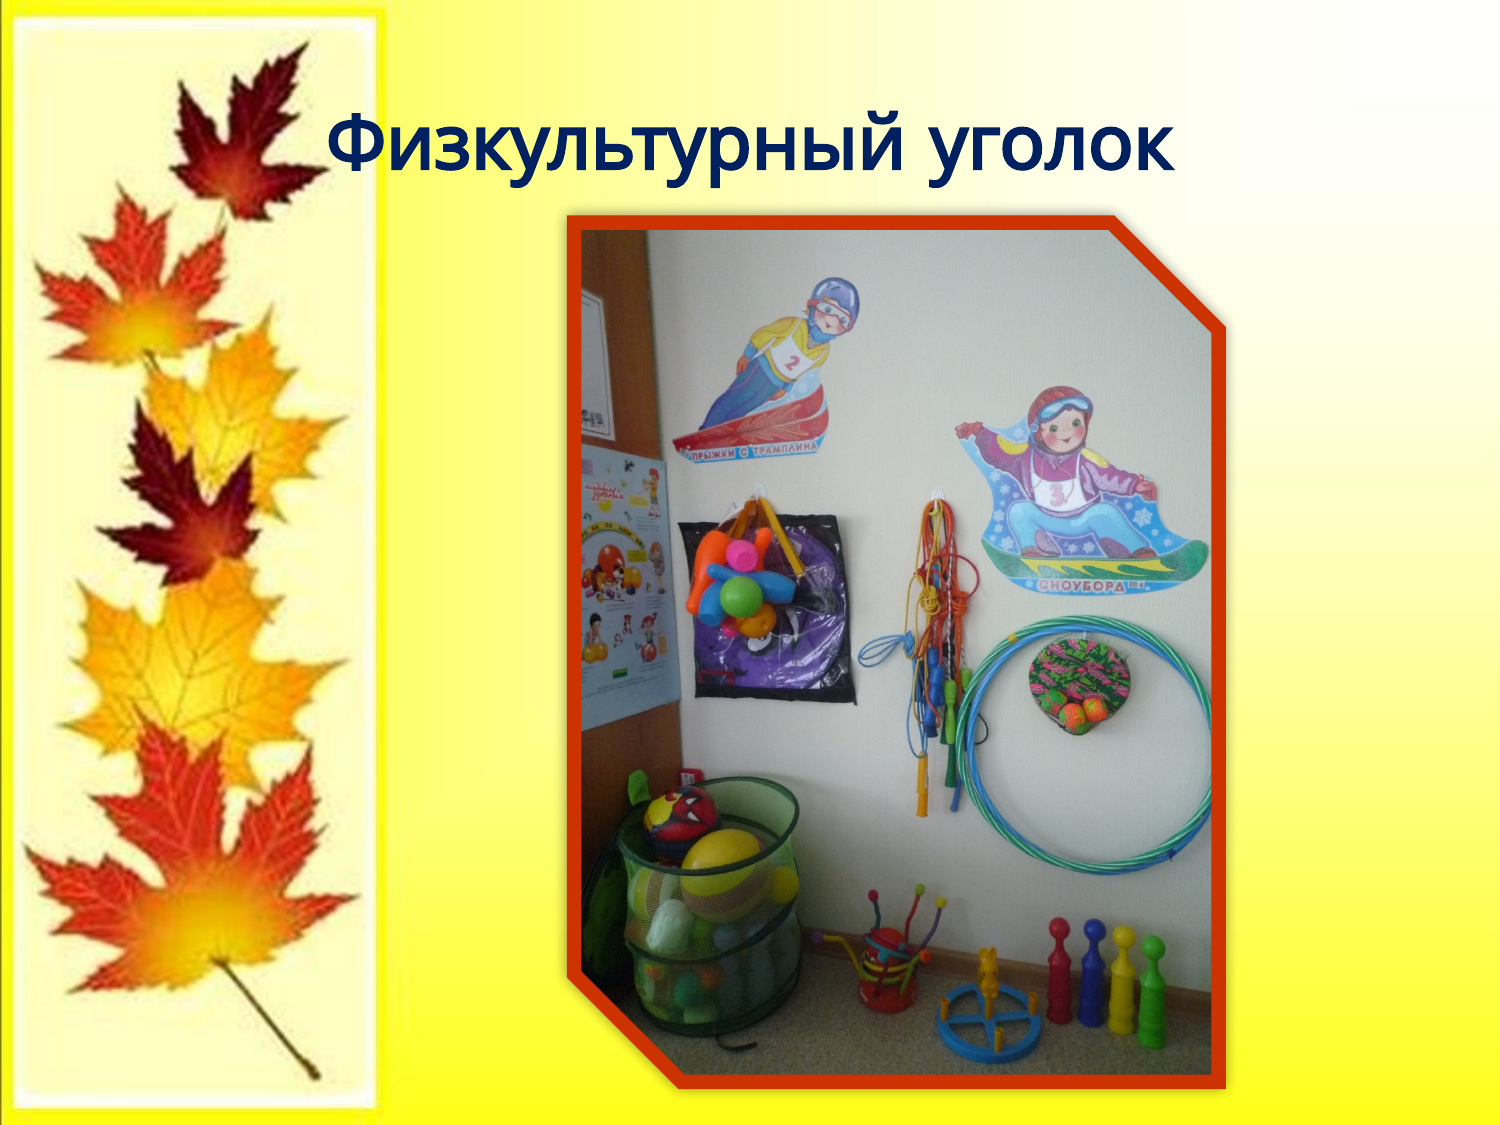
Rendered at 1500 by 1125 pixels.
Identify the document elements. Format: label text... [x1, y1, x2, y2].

picture [0, 0, 1500, 1125]
title Физкультурный уголок [74, 44, 1426, 233]
